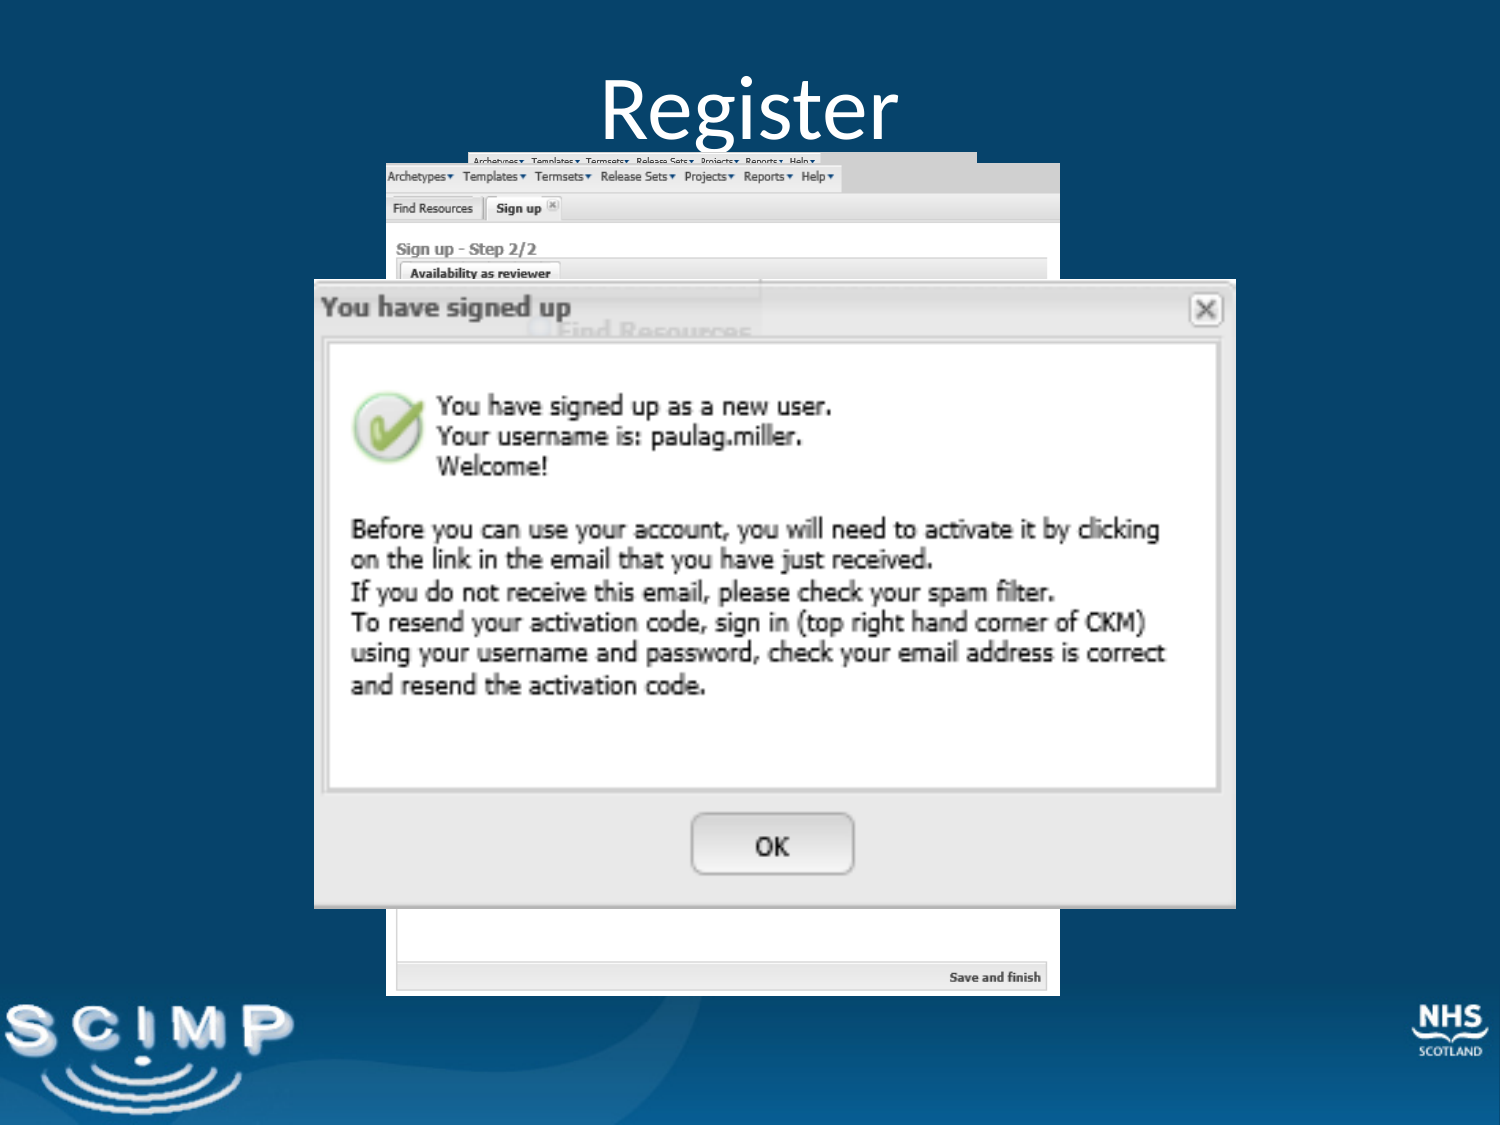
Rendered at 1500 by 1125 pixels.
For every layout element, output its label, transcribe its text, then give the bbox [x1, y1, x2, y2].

picture [0, 152, 1500, 1125]
title Register [75, 8, 1425, 197]
